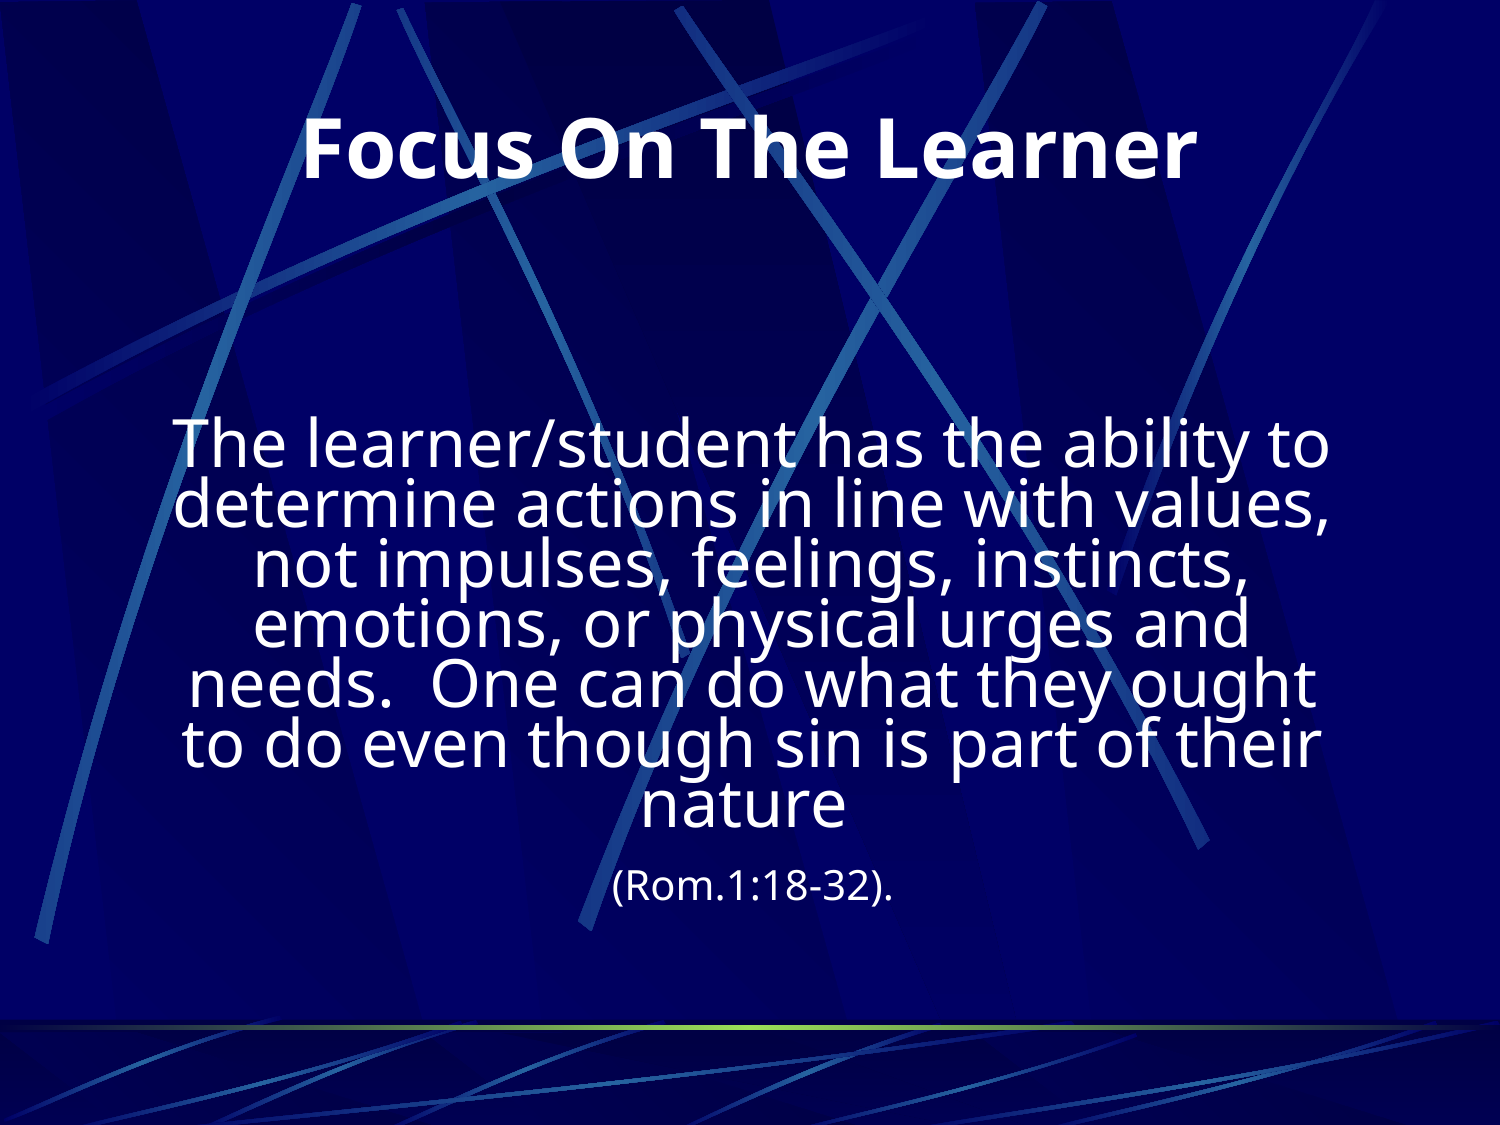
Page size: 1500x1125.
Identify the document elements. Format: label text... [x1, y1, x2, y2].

list The learner/student has the ability to determine actions in line with values, not impulses, feelings, instincts, emotions, or physical urges and needs. One can do what they ought to do even though sin is part of their nature (Rom.1:18-32). [87, 412, 1363, 1088]
title Focus On The Learner [112, 87, 1388, 203]
